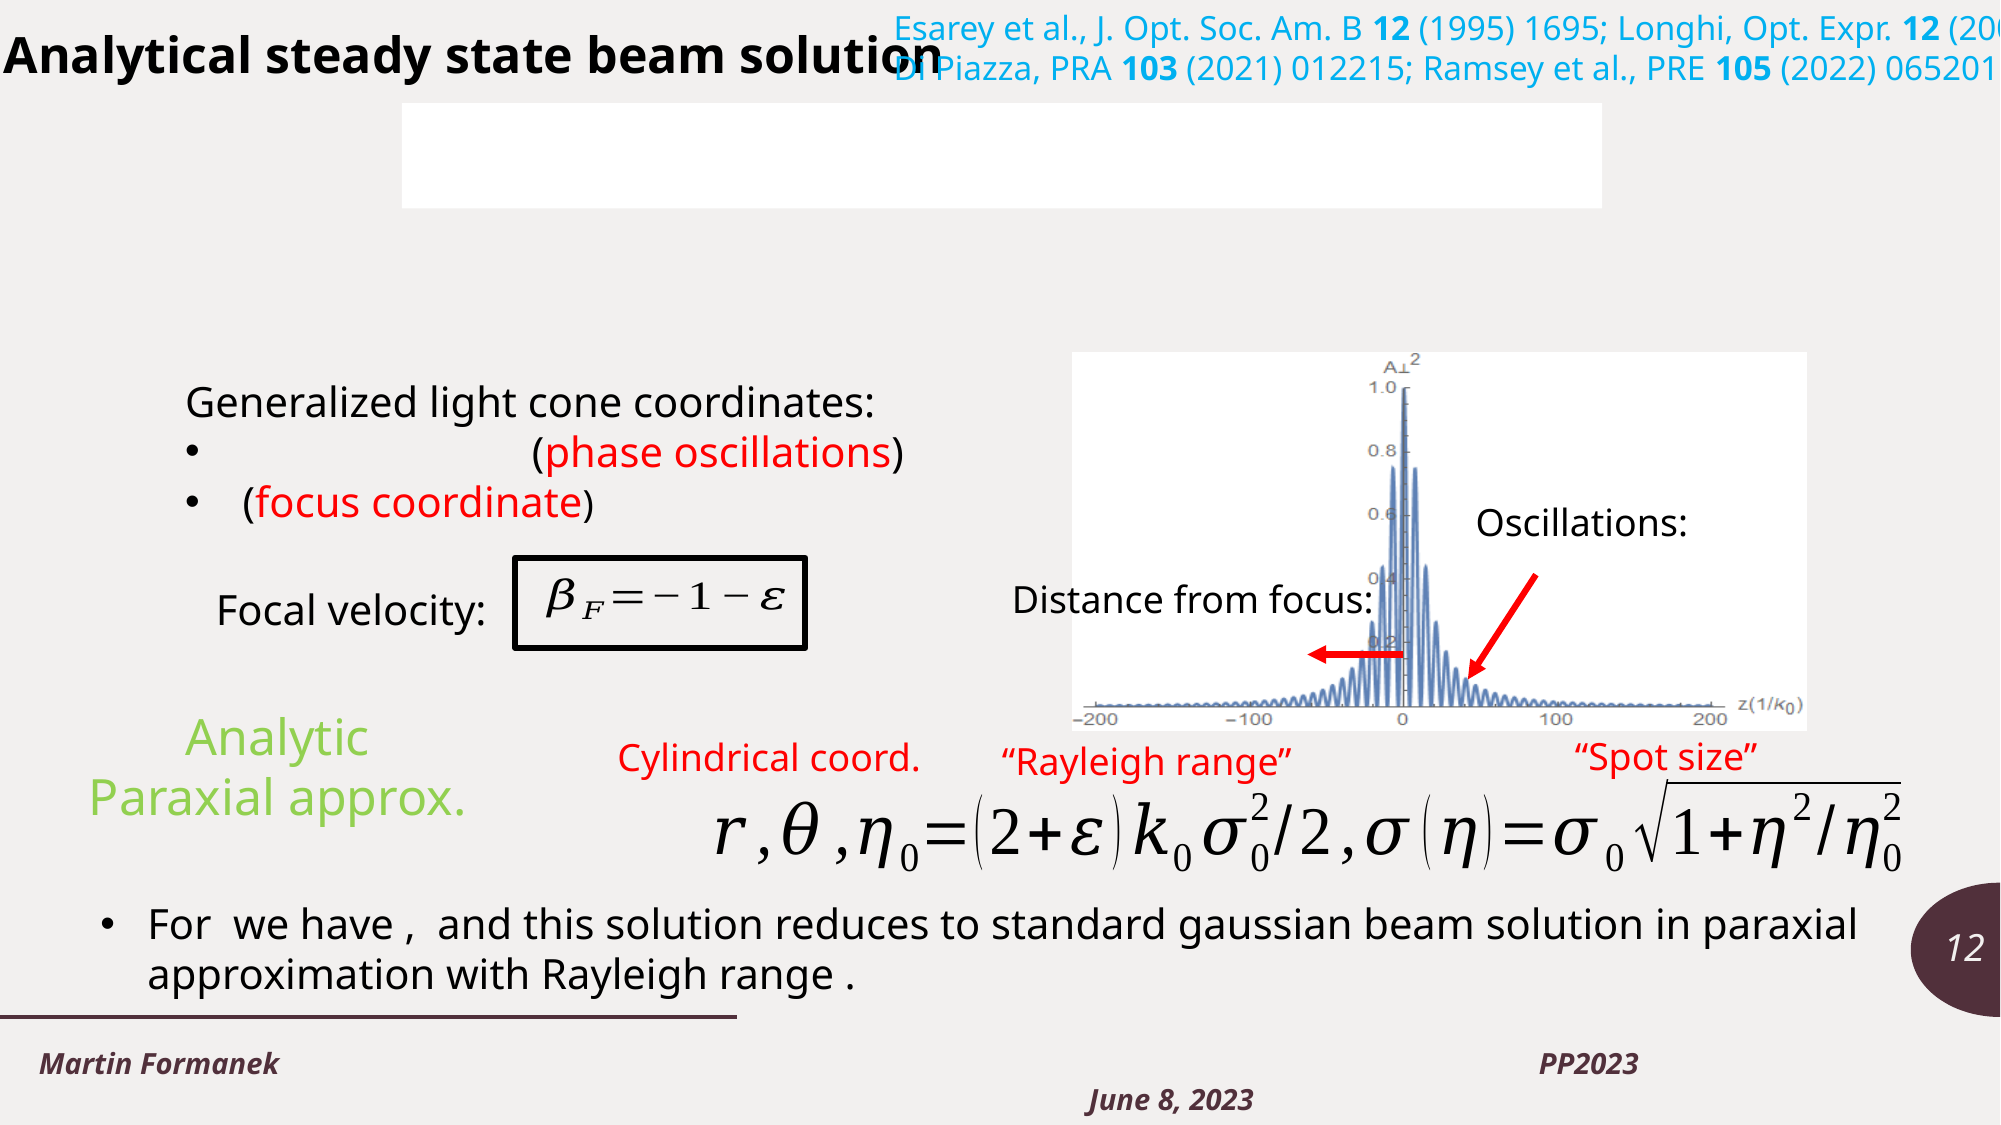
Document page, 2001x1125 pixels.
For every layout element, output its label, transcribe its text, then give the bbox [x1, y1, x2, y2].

text_box “Rayleigh range” [987, 730, 1307, 791]
text_box Cylindrical coord. [602, 727, 936, 787]
footer Martin Formanek PP2023 June 8, 2023 [23, 1038, 1975, 1099]
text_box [1007, 352, 1807, 731]
text_box “Spot size” [1560, 731, 1773, 786]
text_box Esarey et al., J. Opt. Soc. Am. B 12 (1995) 1695; Longhi, Opt. Expr. 12 (2004) 935 Di Piazza, PRA 103 (2021) 012215; Ramsey et al., PRE 105 (2022) 065201. [878, 0, 2000, 95]
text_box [515, 557, 806, 648]
text_box Focal velocity: [201, 576, 502, 642]
text_box Analytical steady state beam solution [0, 15, 878, 91]
slide_number 12 [1910, 919, 2000, 980]
